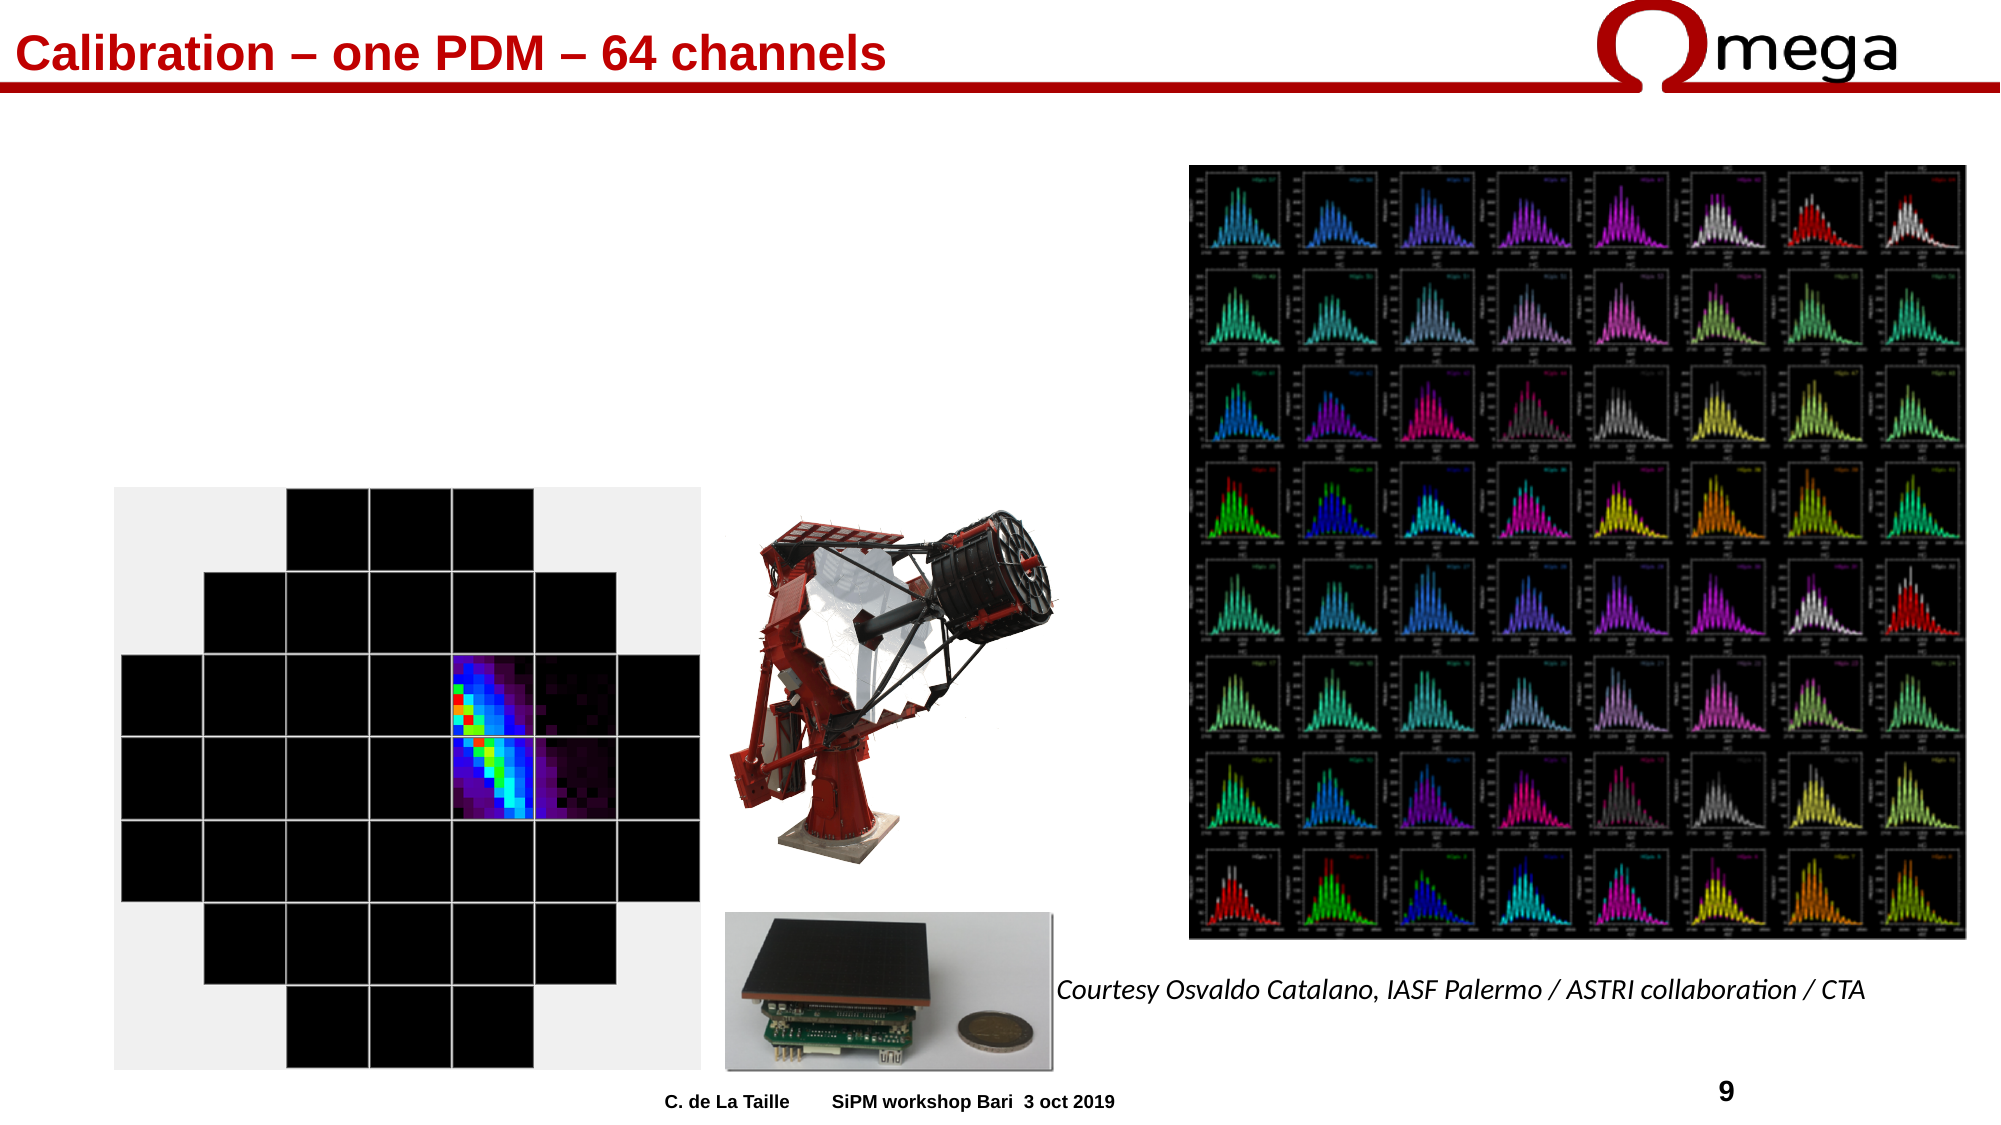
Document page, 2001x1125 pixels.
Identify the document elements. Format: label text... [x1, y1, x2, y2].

slide_number 9 [1639, 1065, 1750, 1125]
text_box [113, 487, 1061, 1072]
title Calibration – one PDM – 64 channels [0, 0, 1497, 102]
picture [1497, 0, 2000, 93]
footer C. de La Taille SiPM workshop Bari 3 oct 2019 [54, 1082, 1725, 1118]
picture [1188, 165, 1967, 940]
text_box Courtesy Osvaldo Catalano, IASF Palermo / ASTRI collaboration / CTA [1065, 963, 2000, 1024]
